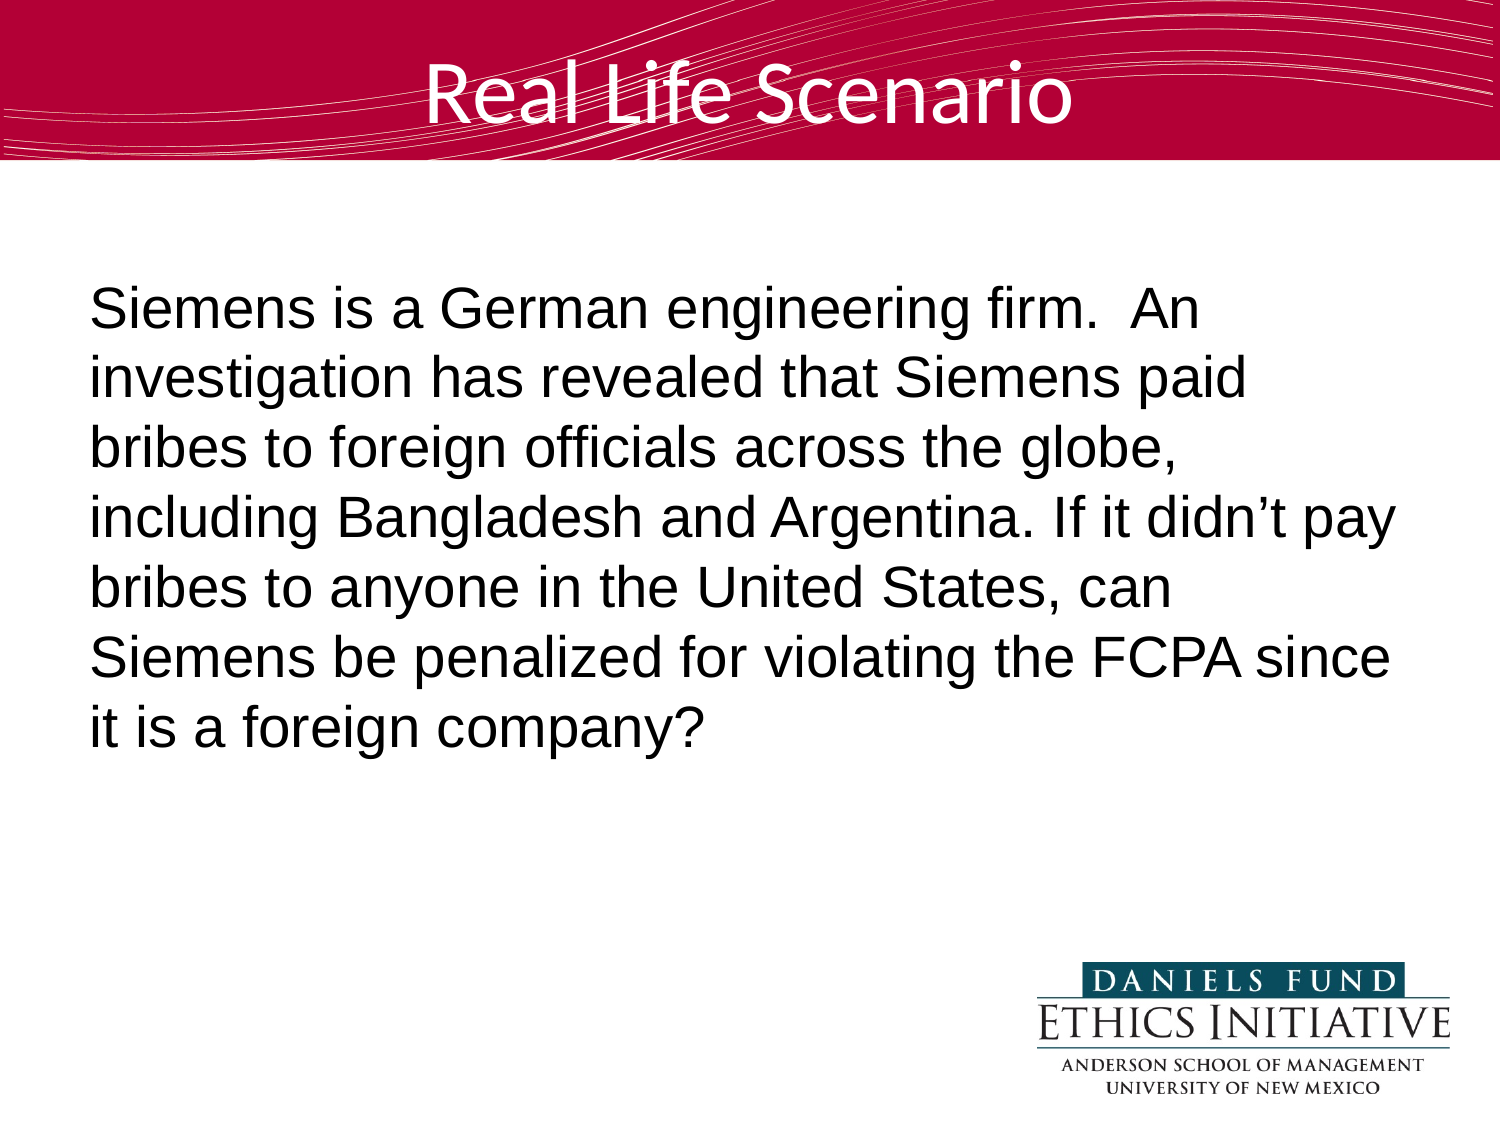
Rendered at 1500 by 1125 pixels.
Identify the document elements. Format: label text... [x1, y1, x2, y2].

picture [0, 0, 1500, 162]
title Real Life Scenario [75, 24, 1425, 213]
picture [1037, 962, 1450, 1094]
list Siemens is a German engineering firm. An investigation has revealed that Siemens paid bribes to foreign officials across the globe, including Bangladesh and Argentina. If it didn’t pay bribes to anyone in the United States, can Siemens be penalized for violating the FCPA since it is a foreign company? [75, 262, 1425, 1005]
